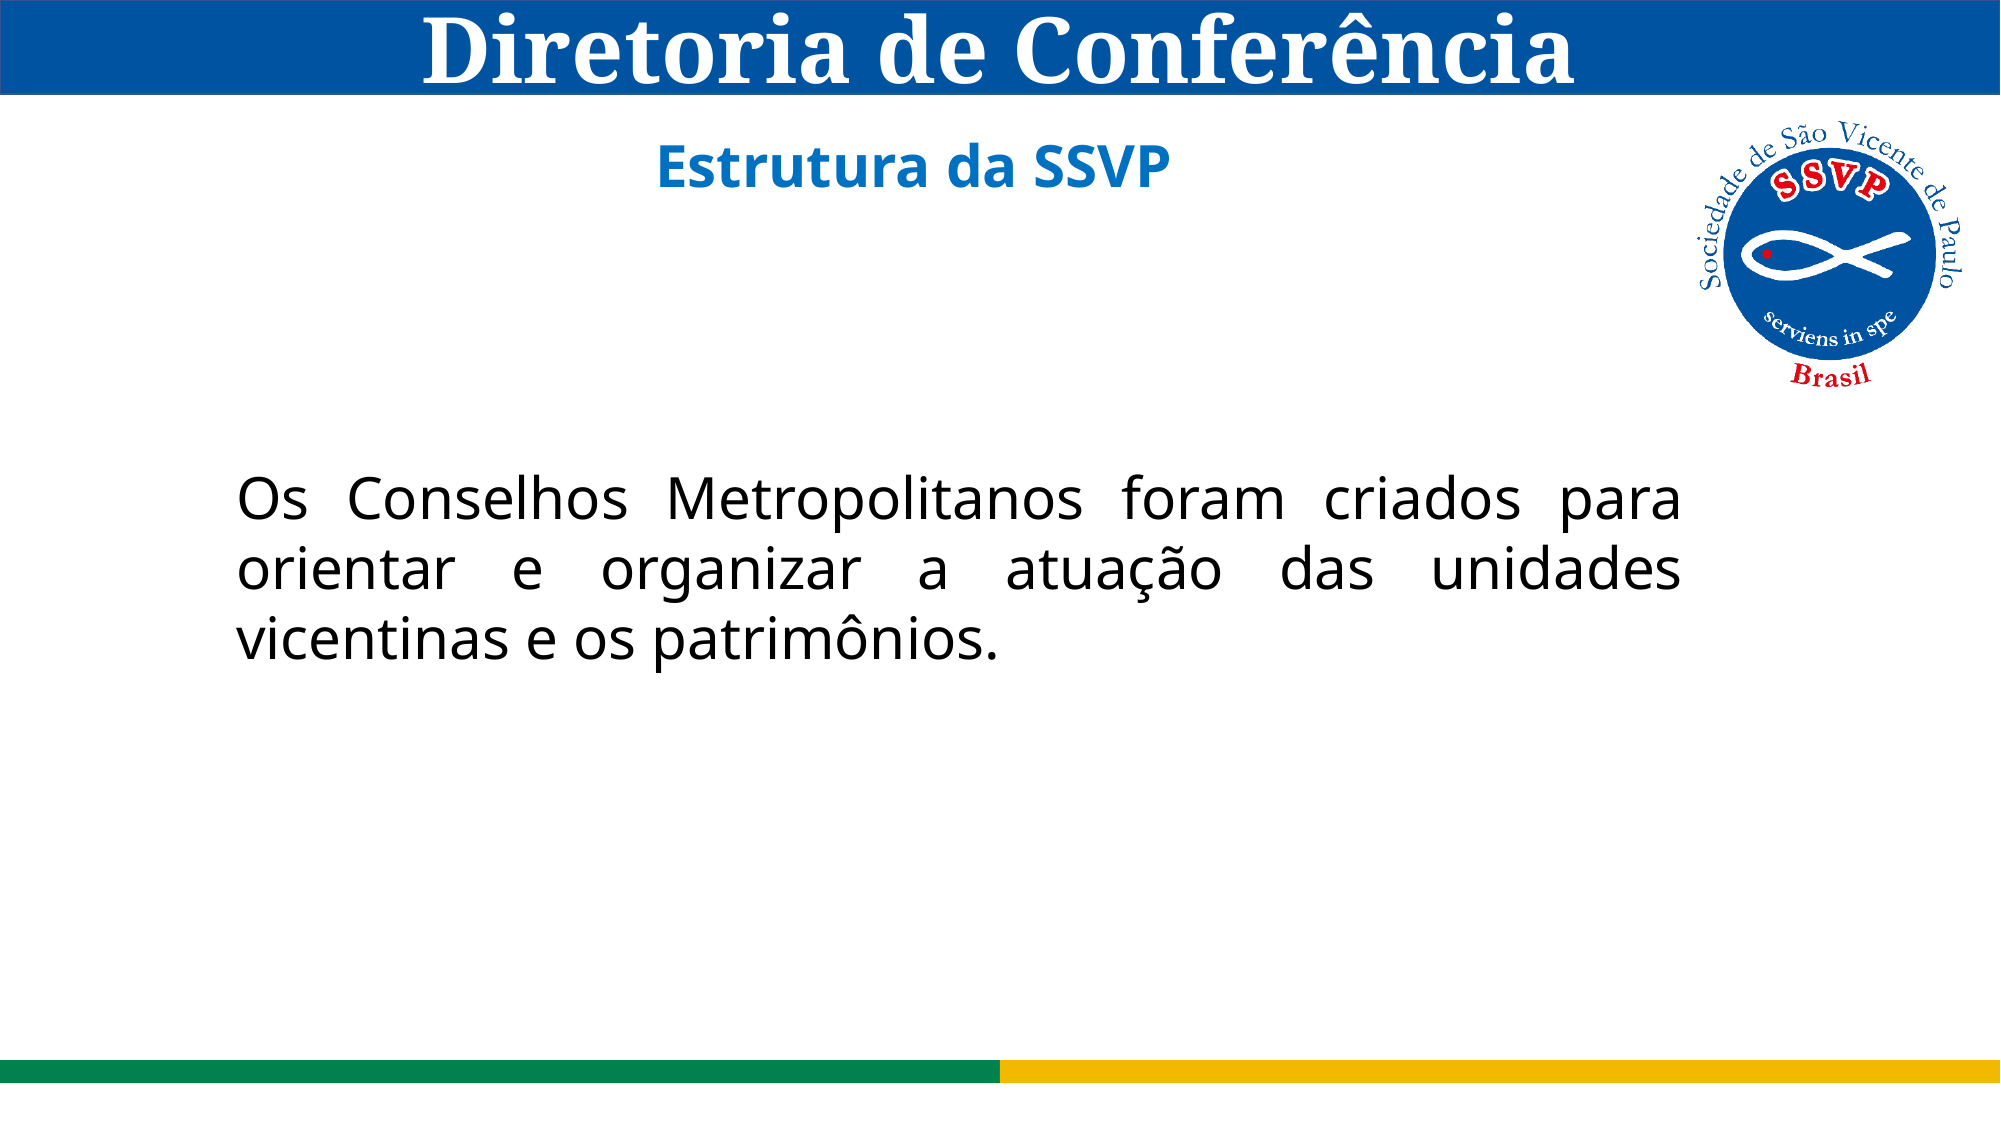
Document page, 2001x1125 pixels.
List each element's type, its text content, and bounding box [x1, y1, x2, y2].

text_box Os Conselhos Metropolitanos foram criados para orientar e organizar a atuação das unidades vicentinas e os patrimônios. [221, 453, 1698, 679]
picture [1697, 121, 1962, 387]
text_box Diretoria de Conferência [0, 0, 2000, 95]
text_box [0, 1050, 2000, 1092]
text_box Estrutura da SSVP [640, 121, 1187, 207]
